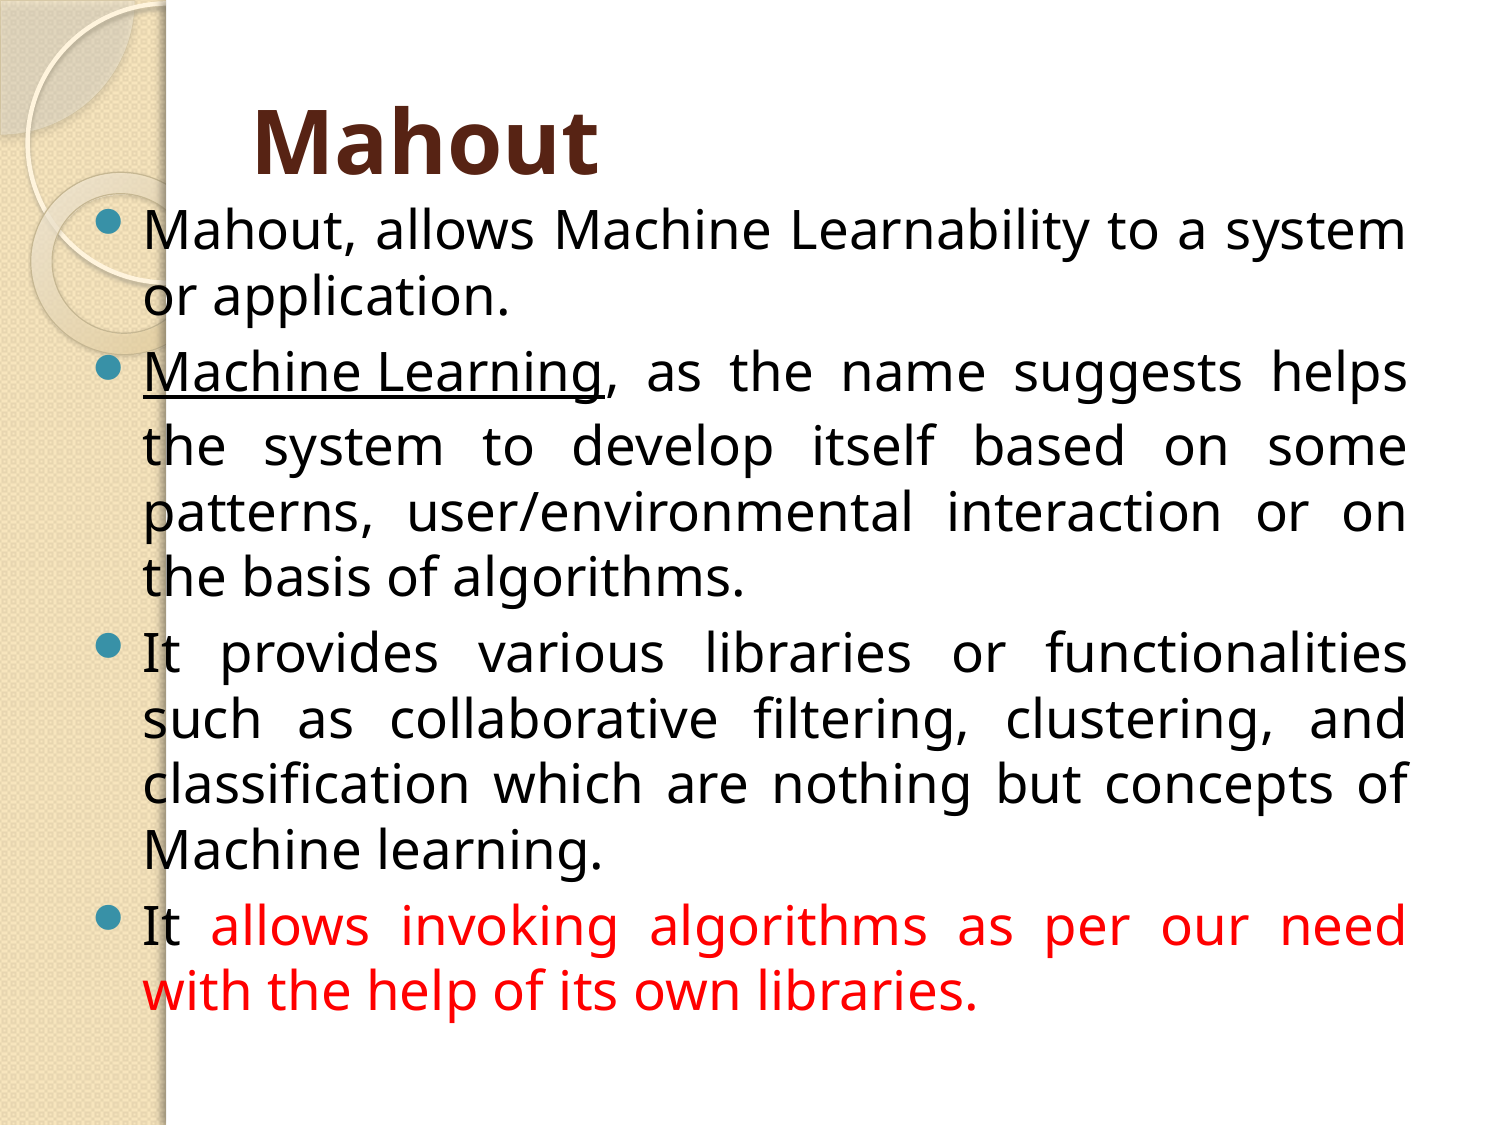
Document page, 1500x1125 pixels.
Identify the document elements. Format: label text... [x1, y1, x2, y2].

title Mahout [235, 45, 1466, 233]
list Mahout, allows Machine Learnability to a system or application. Machine Learning, as the name suggests helps the system to develop itself based on some patterns, user/environmental interaction or on the basis of algorithms. It provides various libraries or functionalities such as collaborative filtering, clustering, and classification which are nothing but concepts of Machine learning. It allows invoking algorithms as per our need with the help of its own libraries. [75, 187, 1425, 1038]
